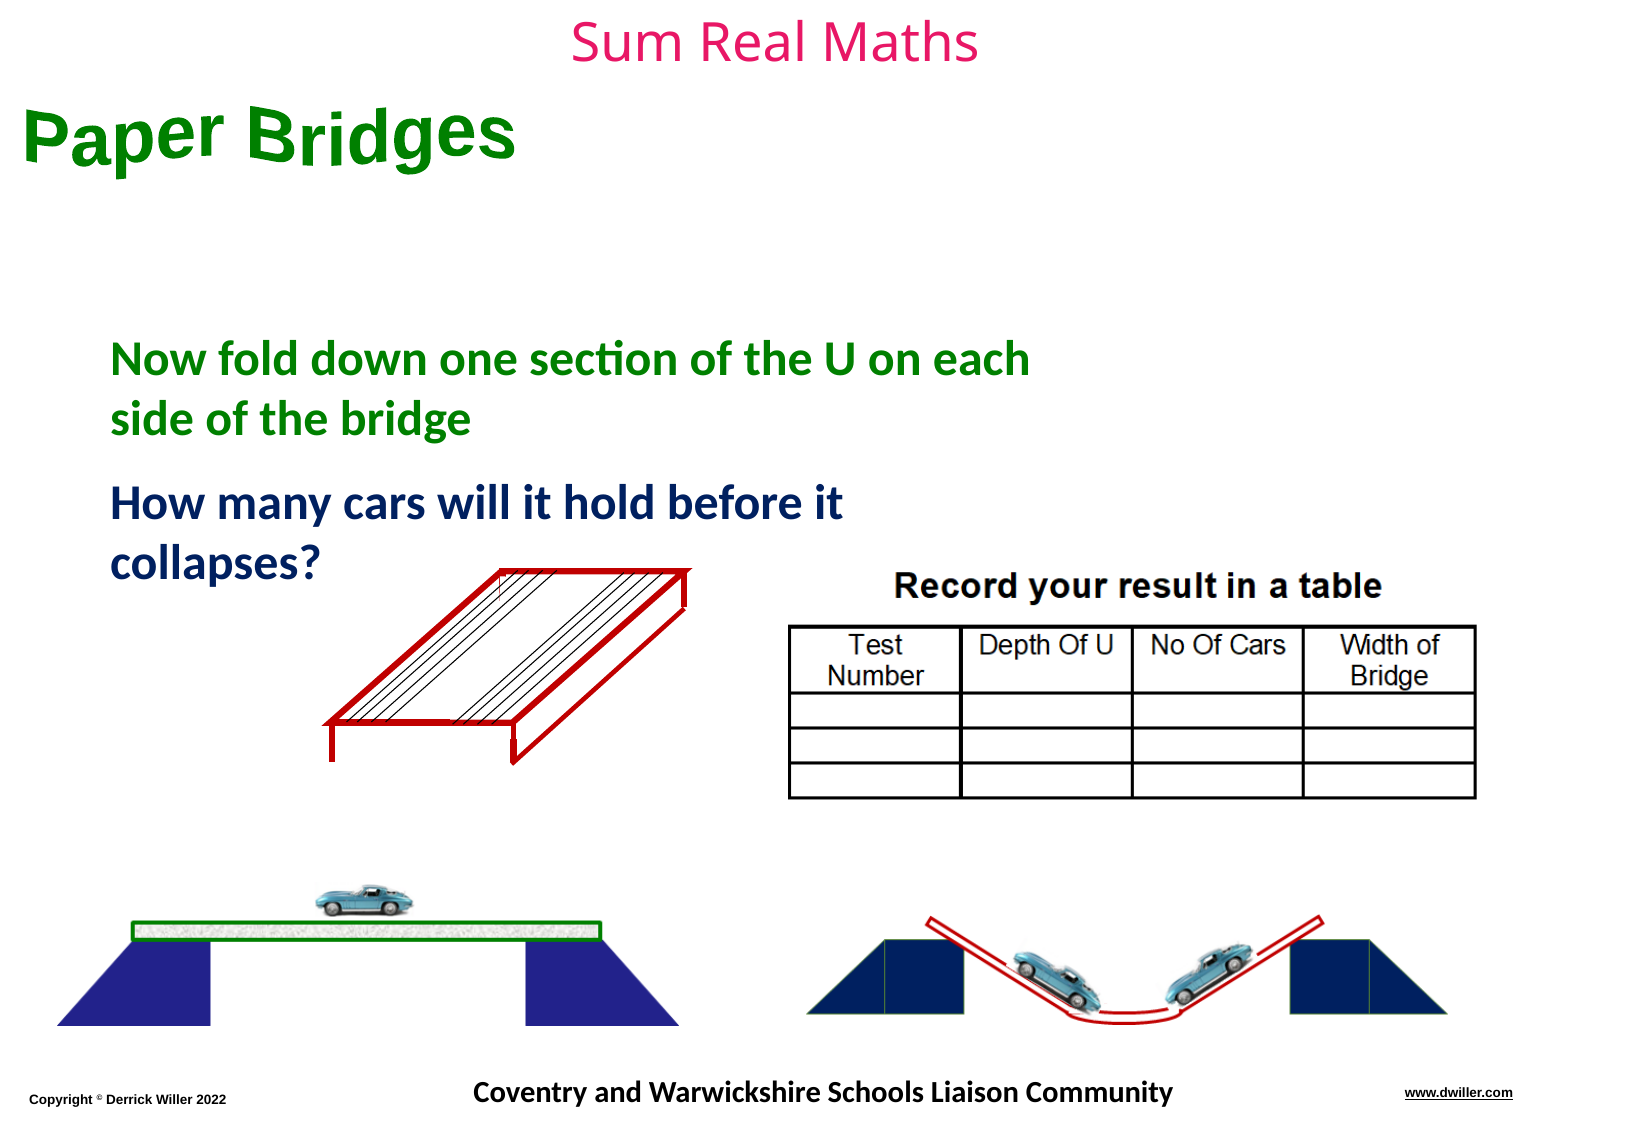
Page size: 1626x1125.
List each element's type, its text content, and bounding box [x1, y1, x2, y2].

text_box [280, 570, 748, 893]
text_box Now fold down one section of the U on each side of the bridge How many cars will it hold before it collapses? [95, 317, 1051, 598]
picture [788, 564, 1490, 819]
picture [806, 914, 1448, 1025]
picture [57, 882, 679, 1026]
